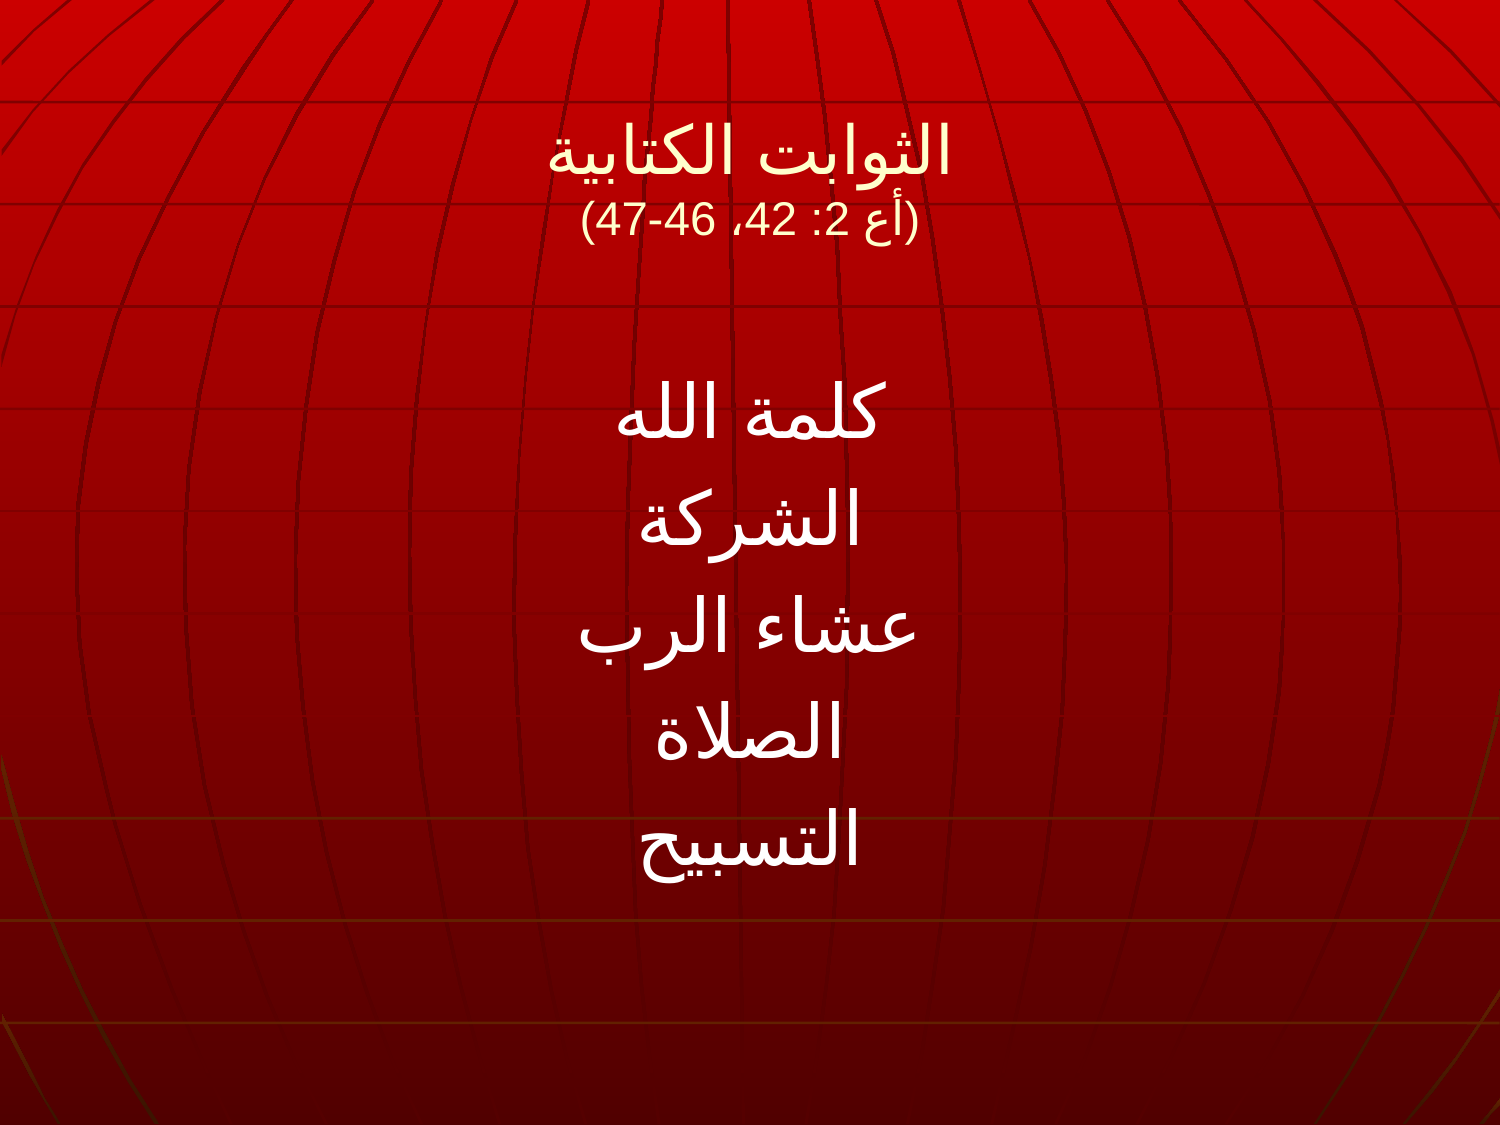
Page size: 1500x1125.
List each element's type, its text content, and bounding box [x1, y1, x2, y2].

list كلمة الله الشركة عشاء الرب الصلاة التسبيح [0, 299, 1500, 976]
text_box الثوابت الكتابية (أع 2: 42، 46-47) [119, 99, 1381, 253]
